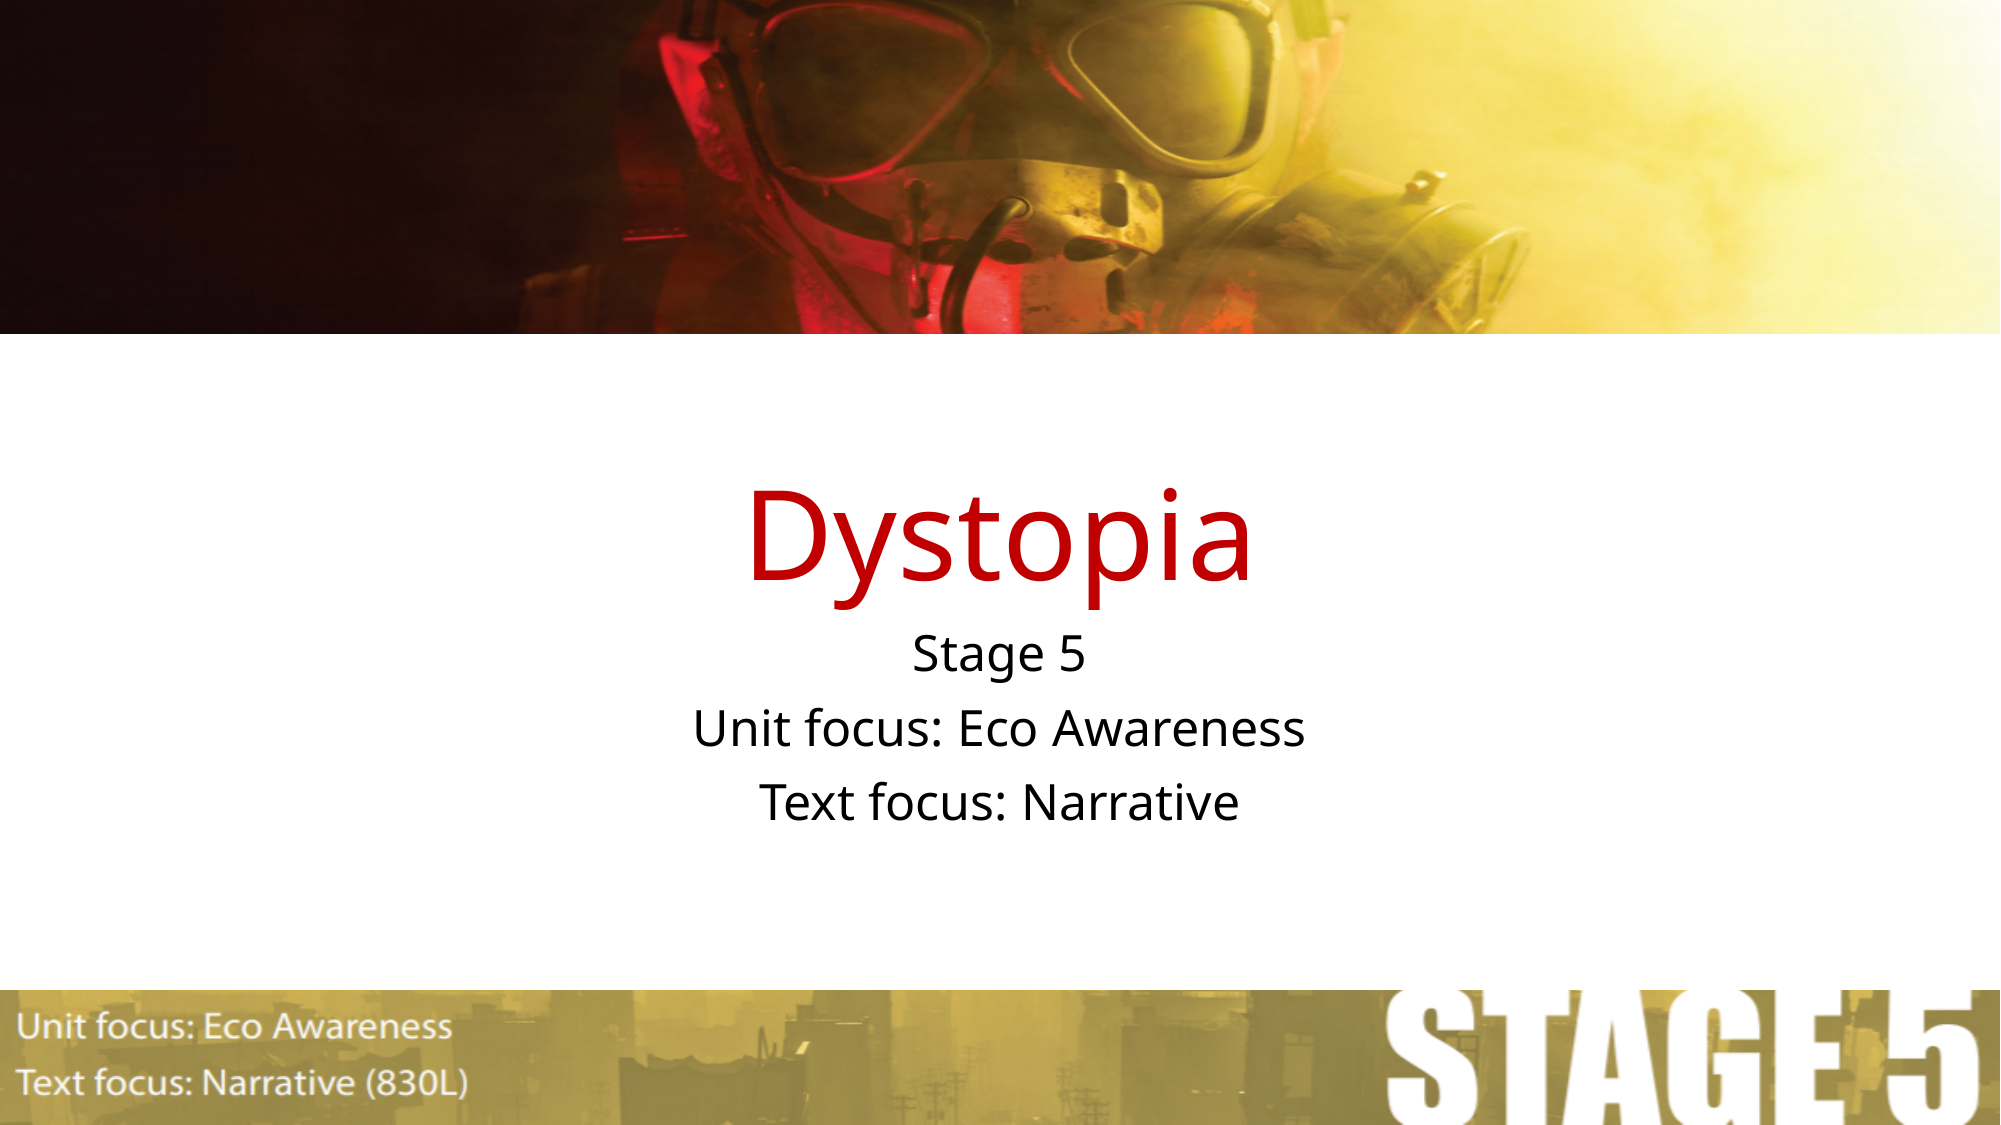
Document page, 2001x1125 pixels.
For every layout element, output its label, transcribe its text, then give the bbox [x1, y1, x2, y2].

picture [0, 990, 2000, 1125]
picture [0, 0, 2000, 334]
subtitle Dystopia Stage 5 Unit focus: Eco Awareness Text focus: Narrative [249, 464, 1750, 860]
